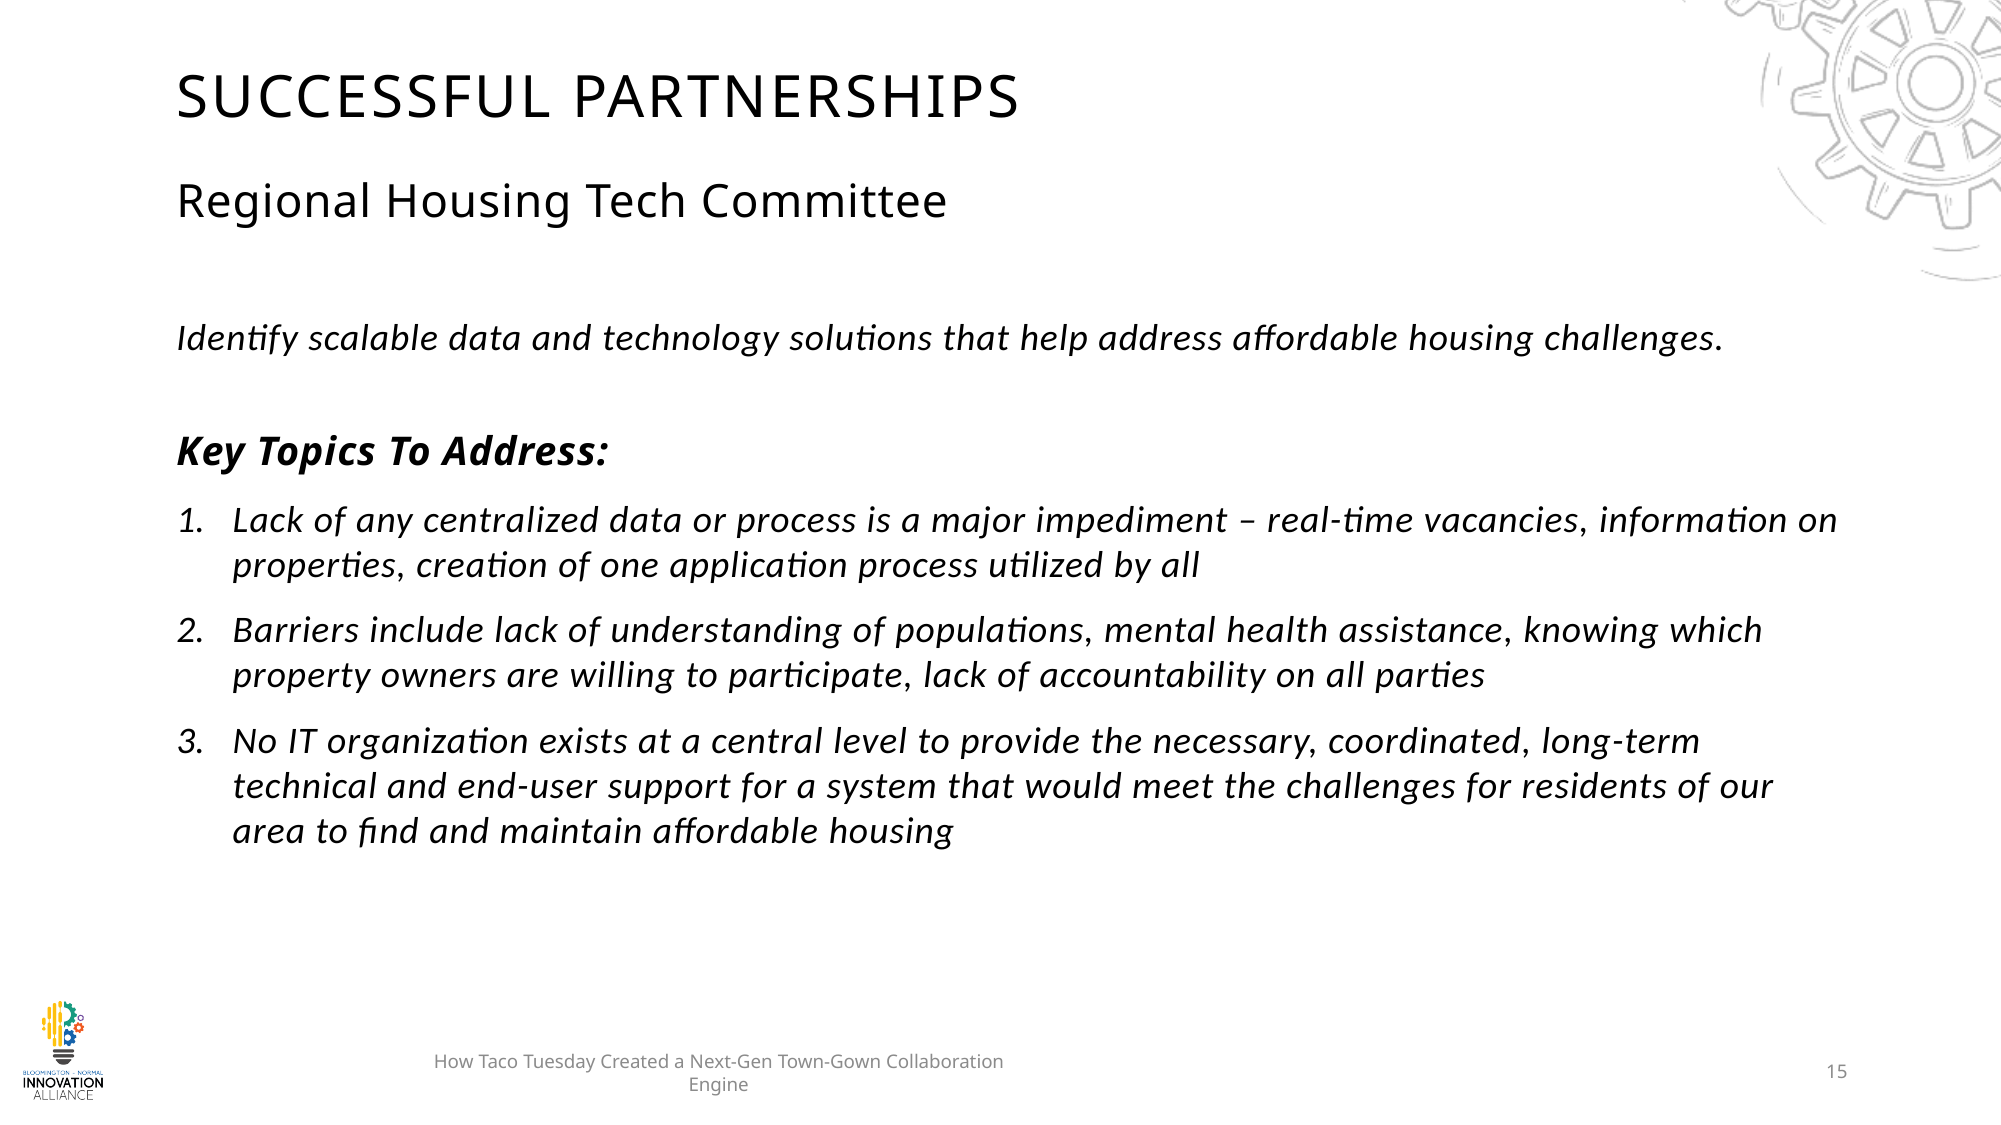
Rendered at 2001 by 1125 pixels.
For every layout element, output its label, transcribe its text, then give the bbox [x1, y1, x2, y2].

list Regional Housing Tech Committee Identify scalable data and technology solutions that help address affordable housing challenges. Key Topics To Address: Lack of any centralized data or process is a major impediment – real-time vacancies, information on properties, creation of one application process utilized by all Barriers include lack of understanding of populations, mental health assistance, knowing which property owners are willing to participate, lack of accountability on all parties No IT organization exists at a central level to provide the necessary, coordinated, long-term technical and end-user support for a system that would meet the challenges for residents of our area to find and maintain affordable housing [161, 163, 1863, 973]
picture [19, 997, 106, 1103]
footer How Taco Tuesday Created a Next-Gen Town-Gown Collaboration Engine [404, 1042, 1034, 1103]
slide_number 15 [1412, 1042, 1863, 1103]
title Successful partnerships [161, 56, 1346, 138]
